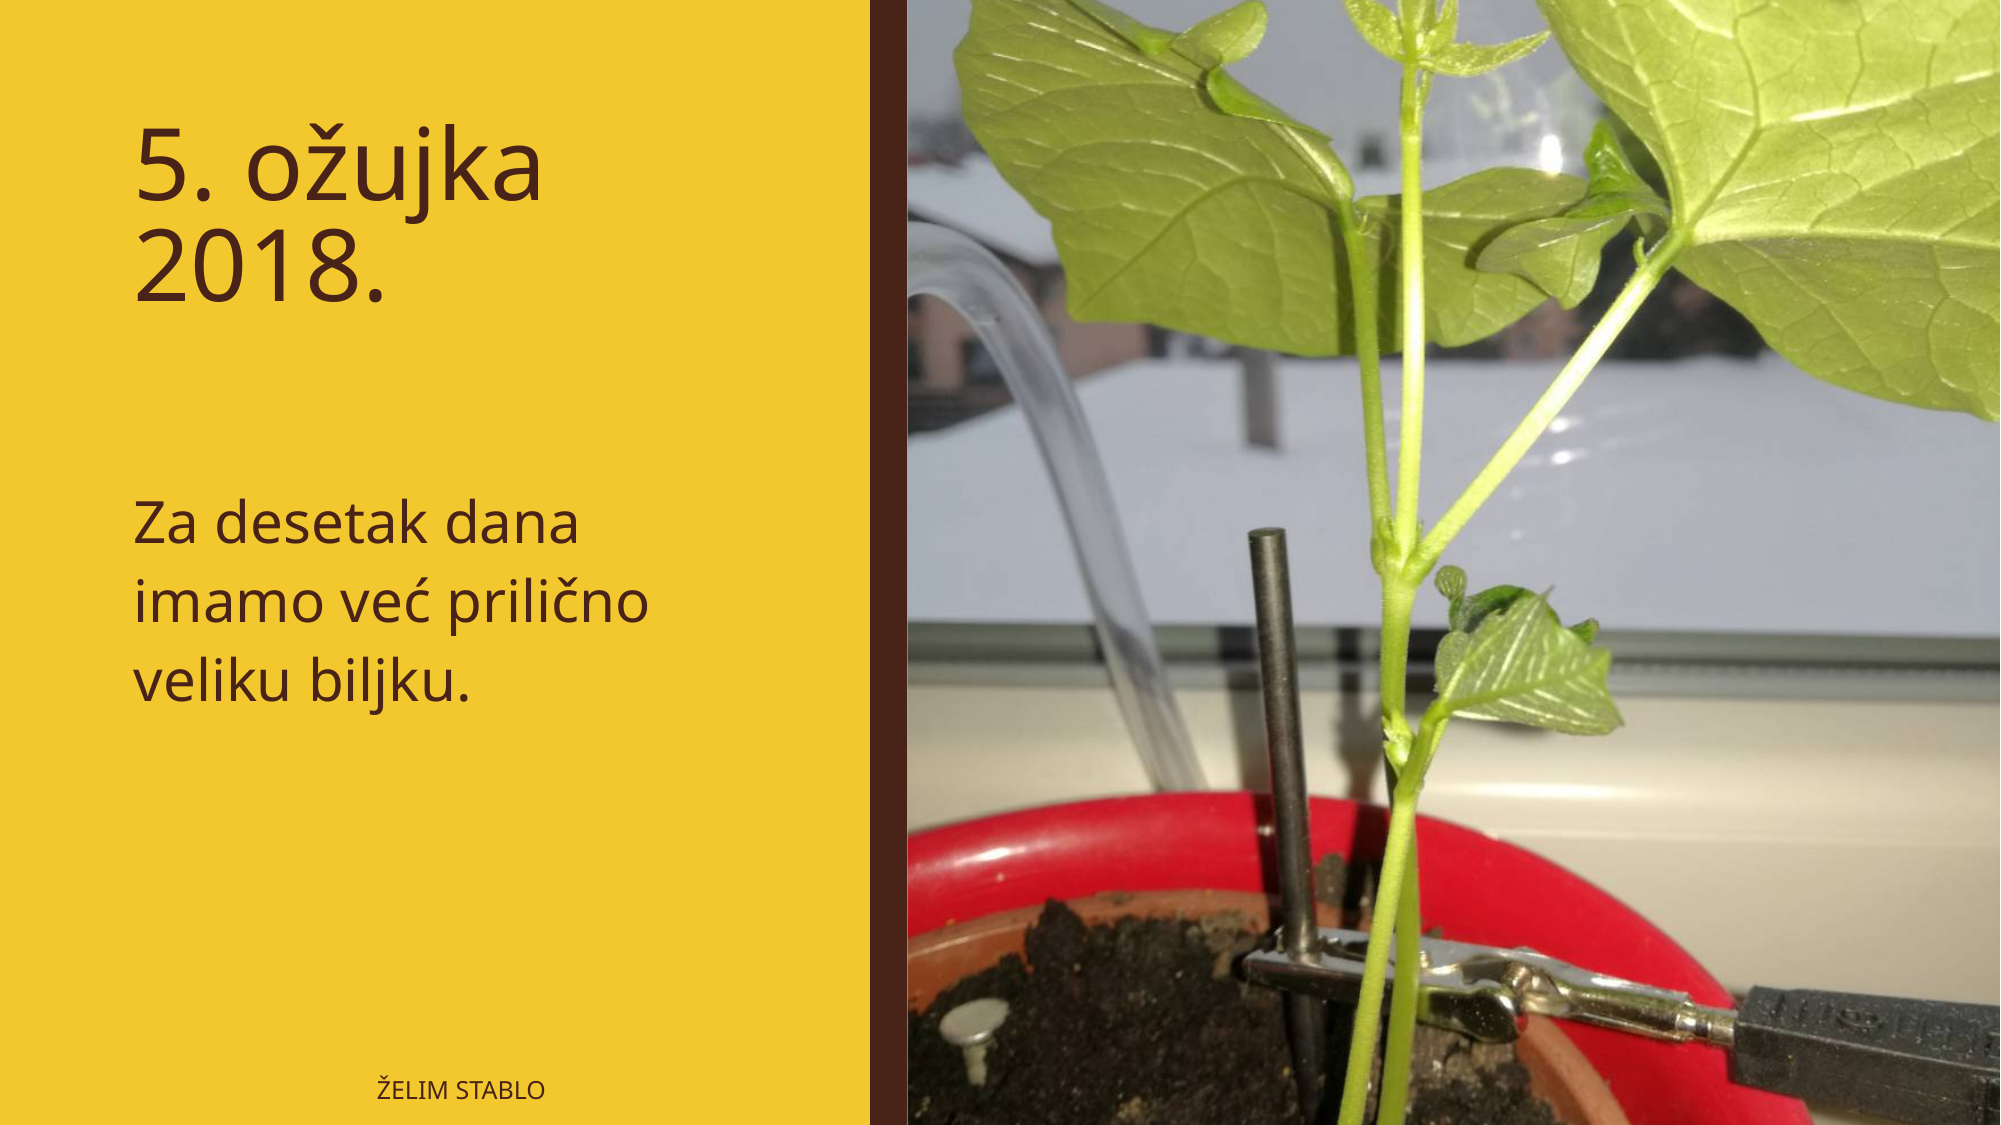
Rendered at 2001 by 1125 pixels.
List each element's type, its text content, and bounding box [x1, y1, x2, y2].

title 5. ožujka 2018. [118, 112, 752, 467]
list Za desetak dana imamo već prilično veliku biljku. [118, 468, 752, 963]
picture [907, 0, 2000, 1125]
footer ŽELIM STABLO [361, 1058, 752, 1125]
